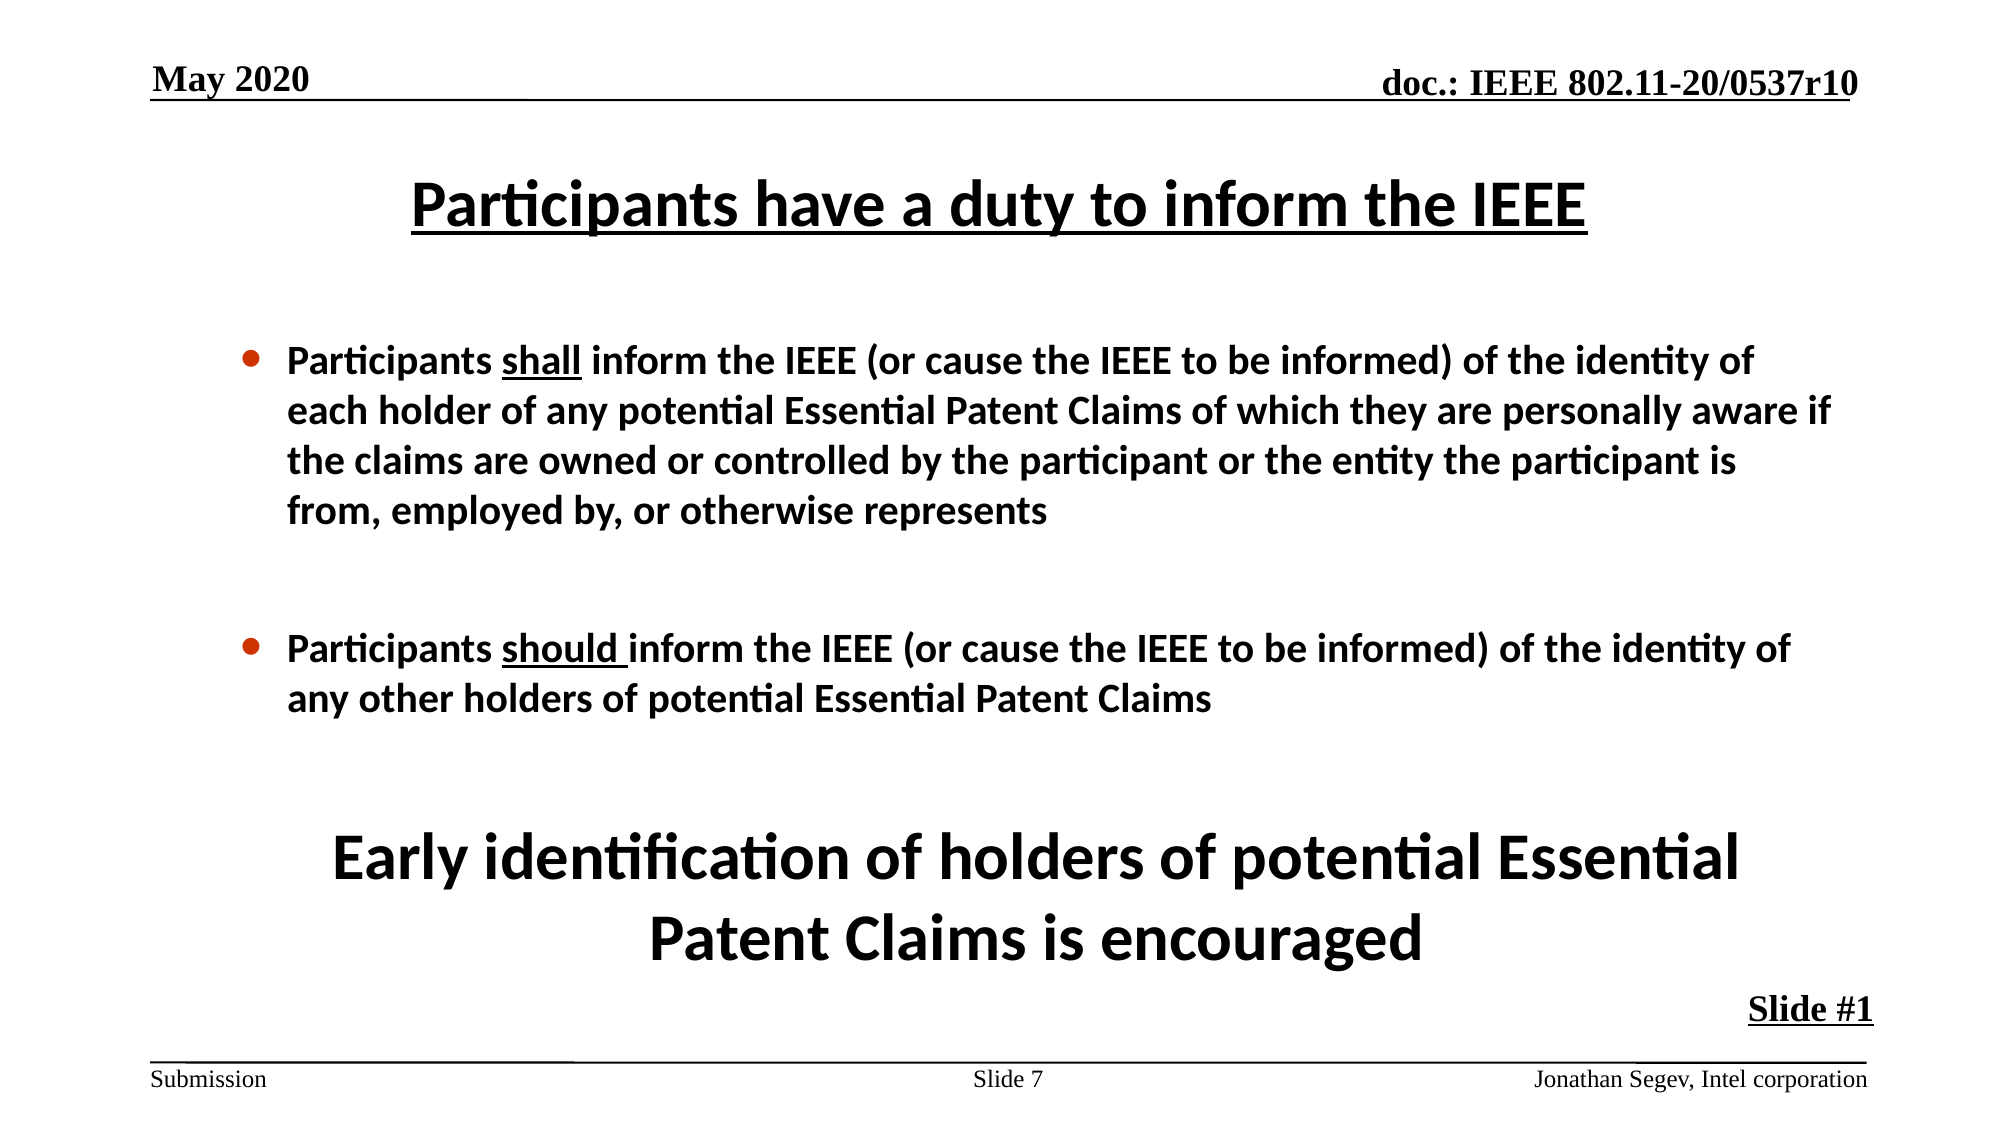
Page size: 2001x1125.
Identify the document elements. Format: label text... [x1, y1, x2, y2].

footer Jonathan Segev, Intel corporation [1171, 1061, 1869, 1093]
slide_number Slide 7 [950, 1061, 1067, 1123]
title Participants have a duty to inform the IEEE [149, 112, 1850, 288]
text_box Slide #1 [1733, 976, 1890, 1037]
list Participants shall inform the IEEE (or cause the IEEE to be informed) of the identity of each holder of any potential Essential Patent Claims of which they are personally aware if the claims are owned or controlled by the participant or the entity the participant is from, employed by, or otherwise represents Participants should inform the IEEE (or cause the IEEE to be informed) of the identity of any other holders of potential Essential Patent Claims Early identification of holders of potential Essential Patent Claims is encouraged [149, 324, 1850, 1000]
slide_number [152, 54, 563, 100]
